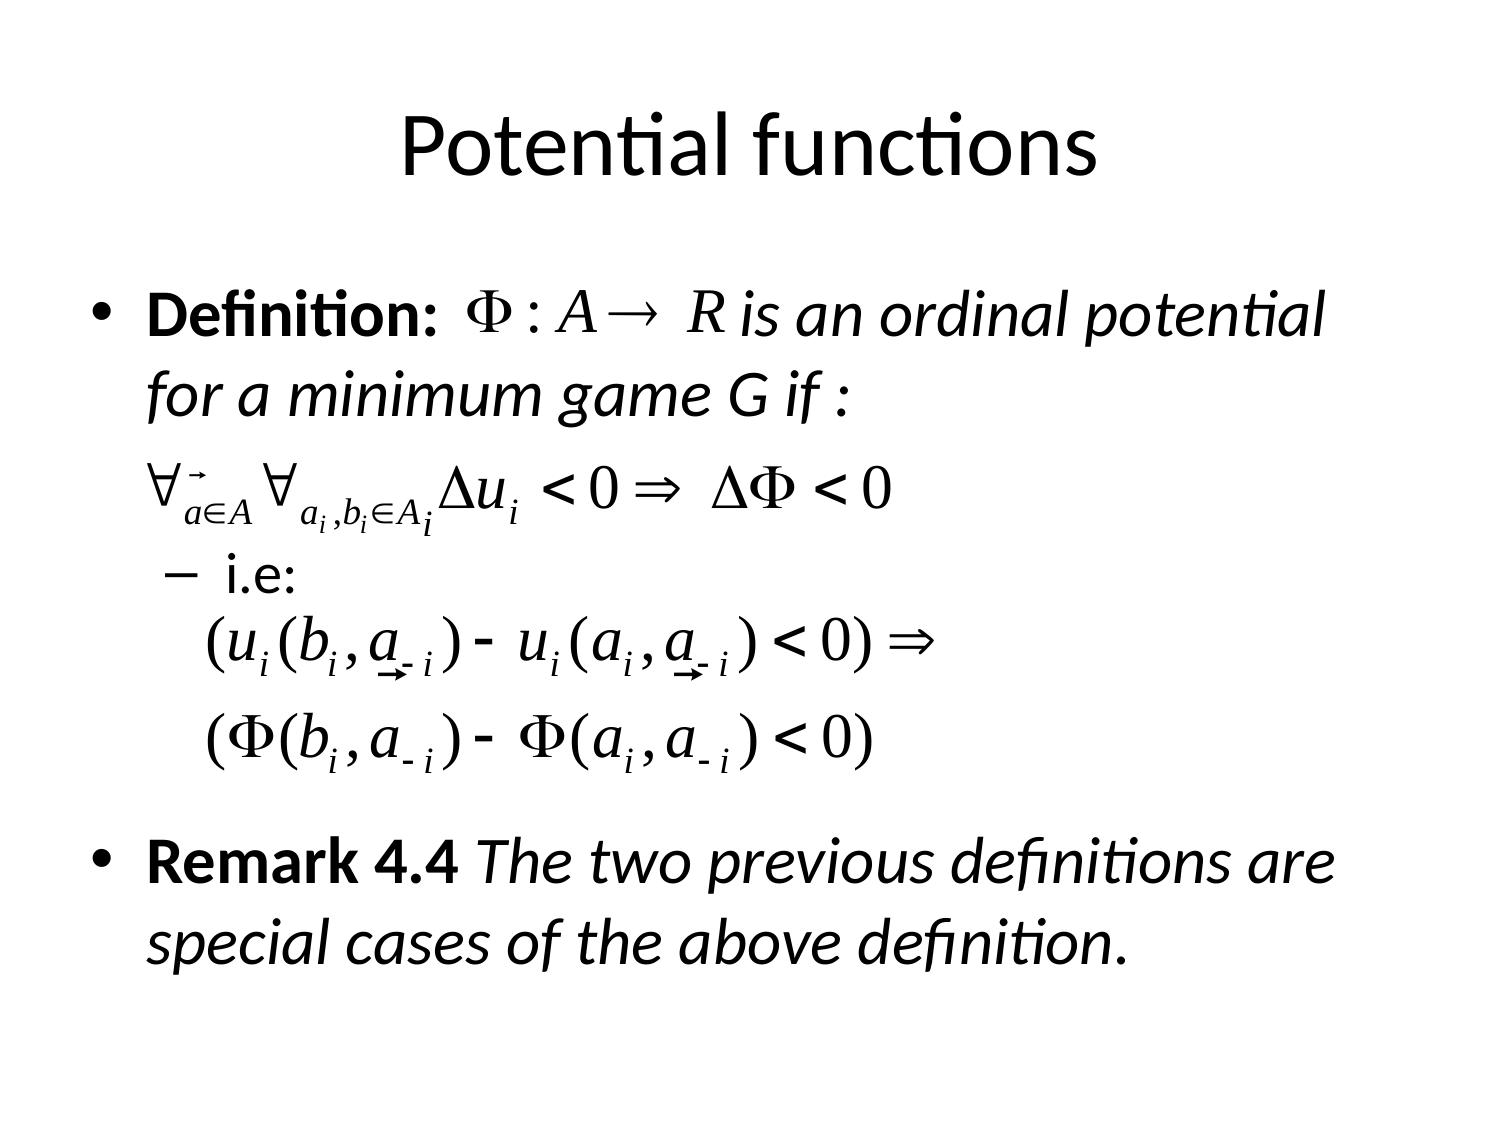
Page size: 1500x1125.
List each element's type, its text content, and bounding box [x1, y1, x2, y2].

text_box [196, 597, 962, 790]
title Potential functions [75, 45, 1425, 233]
list Definition: is an ordinal potential for a minimum game G if : i.e: Remark 4.4 The two previous definitions are special cases of the above definition. [75, 262, 1425, 1005]
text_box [128, 444, 904, 552]
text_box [456, 273, 739, 349]
